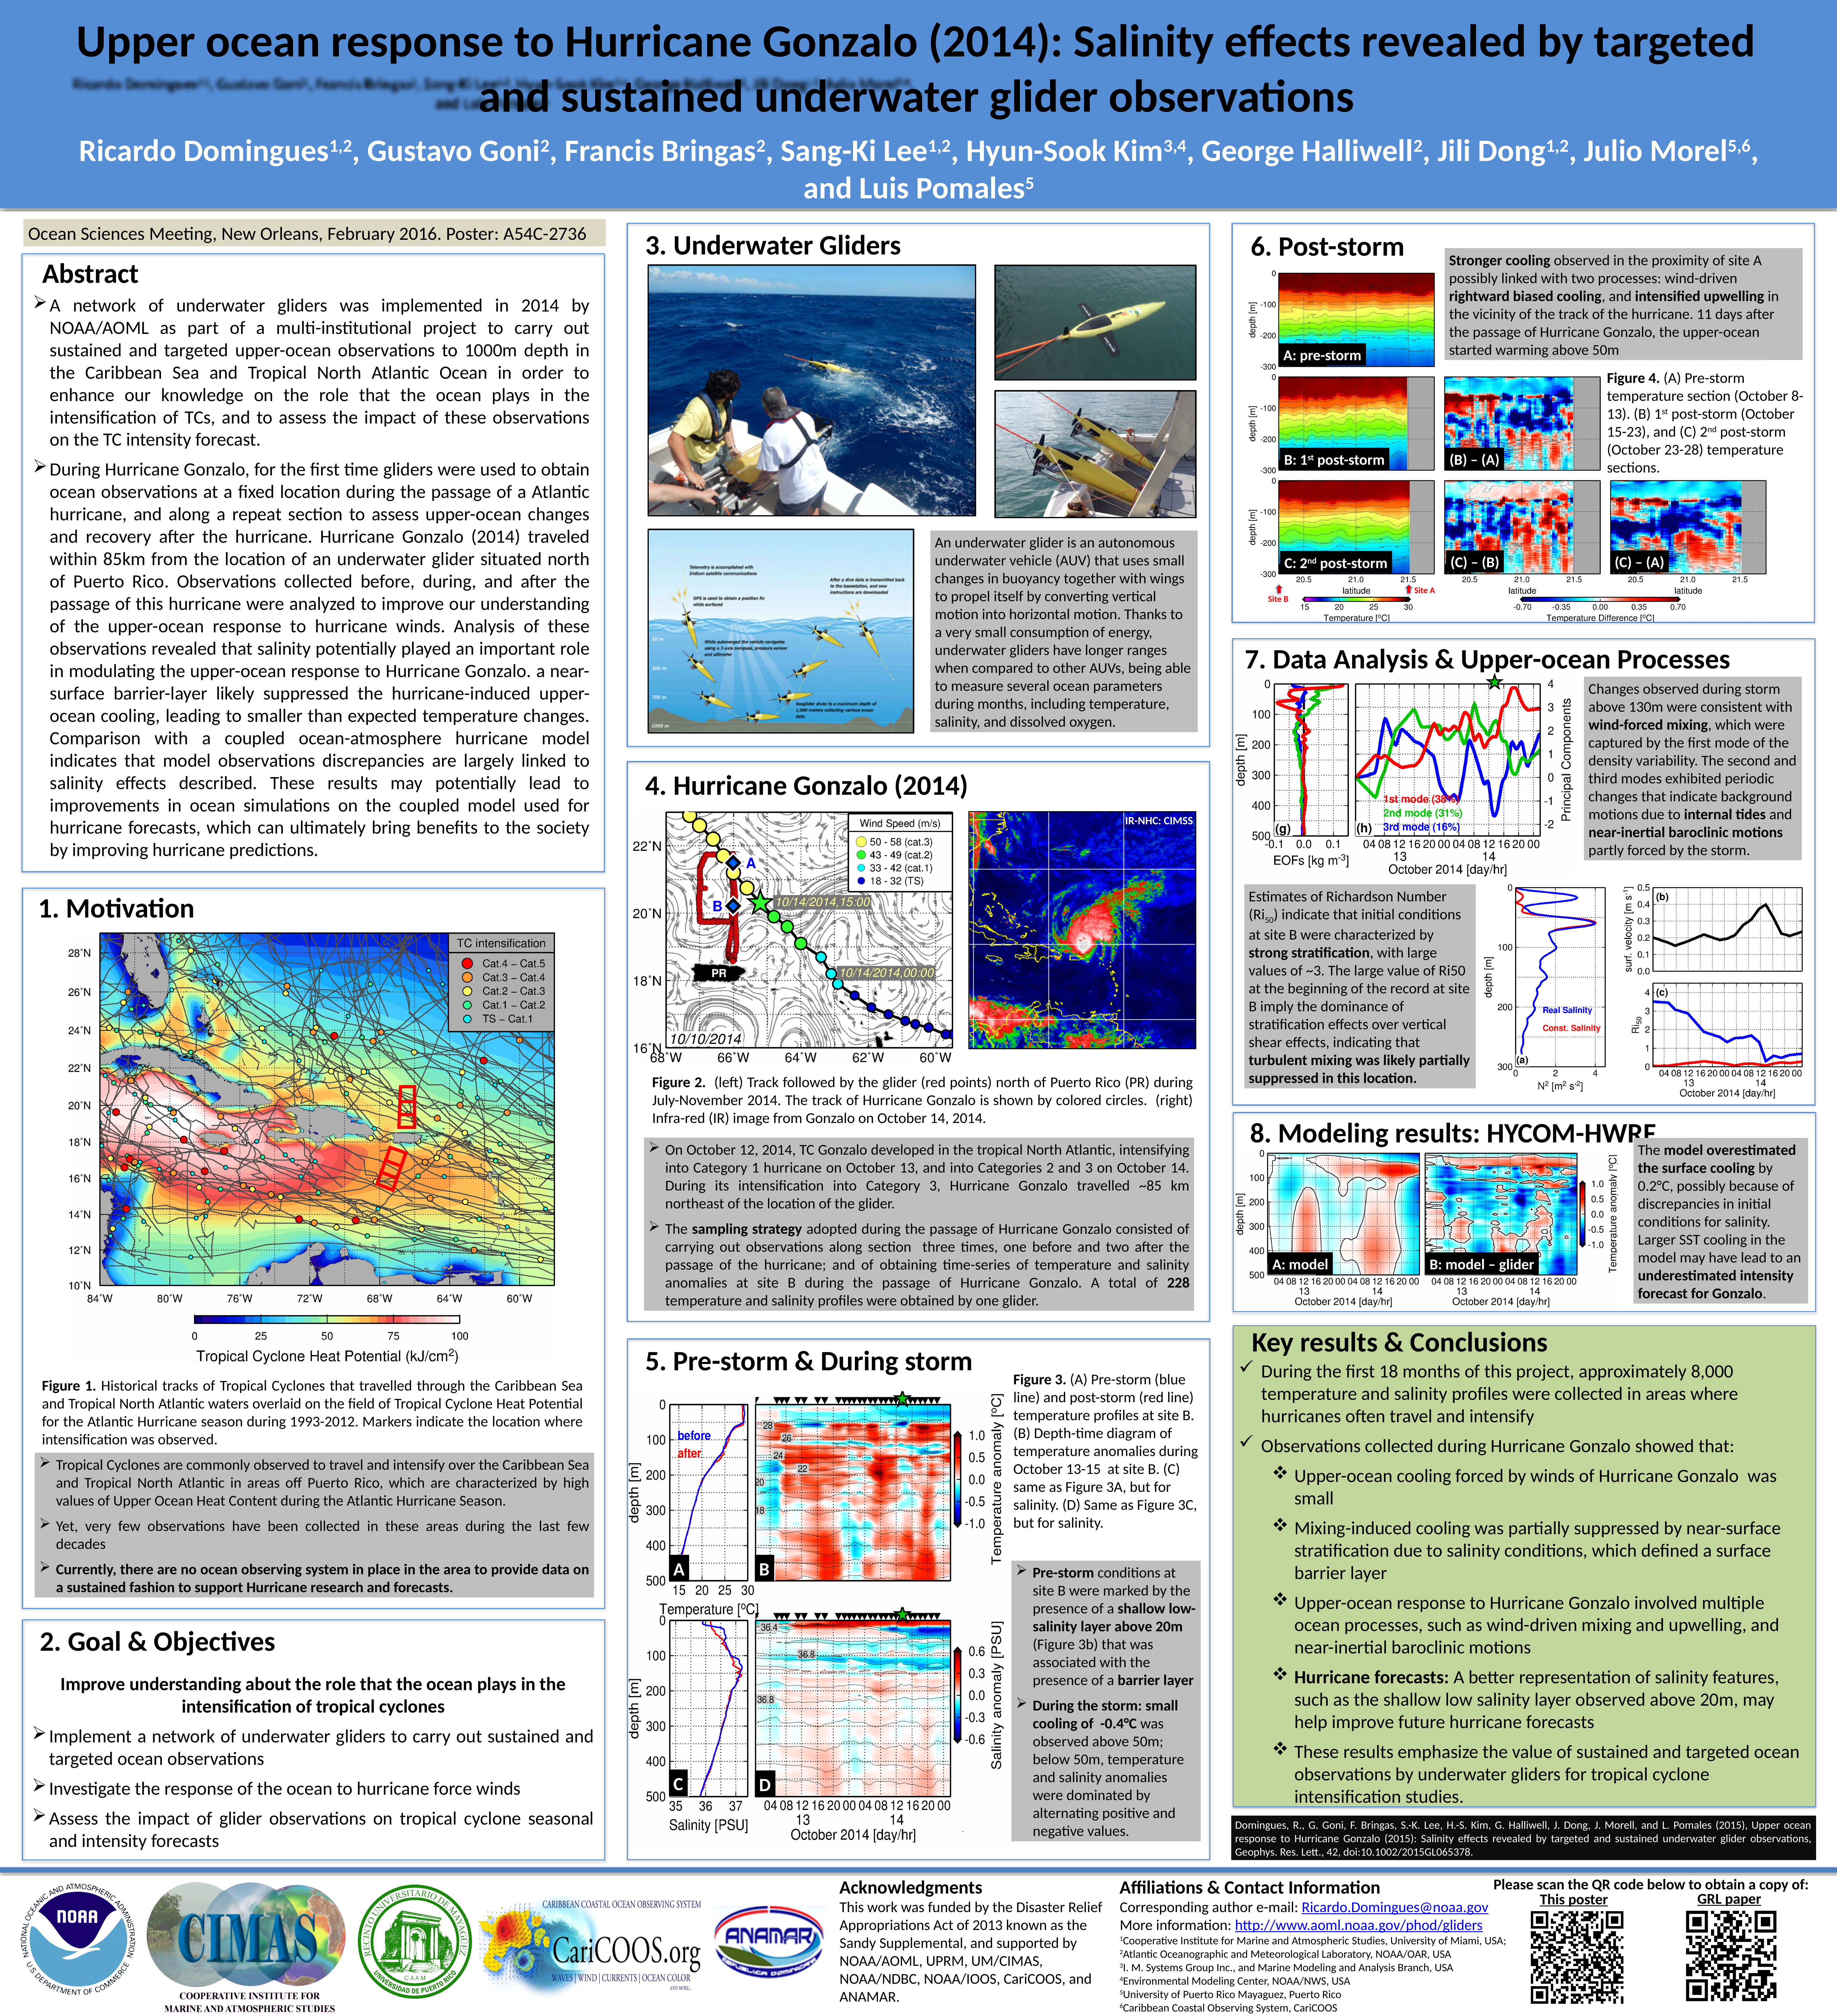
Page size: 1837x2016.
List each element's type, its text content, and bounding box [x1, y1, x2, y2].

text_box 3. Underwater Gliders [629, 225, 1036, 262]
picture [1674, 1898, 1789, 2014]
text_box 1. Motivation [22, 888, 429, 925]
text_box [627, 1533, 1210, 1860]
text_box [22, 888, 605, 1609]
picture [649, 266, 975, 515]
text_box Please scan the QR code below to obtain a copy of: [1489, 1876, 1813, 1895]
text_box 2. Goal & Objectives [23, 1621, 431, 1658]
picture [1235, 1150, 1618, 1308]
text_box [22, 254, 605, 872]
text_box Figure 1. Historical tracks of Tropical Cyclones that travelled through the Caribbean Sea and Tropical North Atlantic waters overlaid on the field of Tropical Cyclone Heat Potential for the Atlantic Hurricane season during 1993-2012. Markers indicate the location where intensification was observed. [37, 1373, 588, 1450]
picture [996, 266, 1195, 379]
text_box [627, 761, 1210, 1322]
picture [996, 391, 1195, 517]
text_box 5. Pre-storm & During storm [629, 1341, 1210, 1378]
text_box Ocean Sciences Meeting, New Orleans, February 2016. Poster: A54C-2736 [23, 219, 606, 246]
text_box Acknowledgments This work was funded by the Disaster Relief Appropriations Act of 2013 known as the Sandy Supplemental, and supported by NOAA/AOML, UPRM, UM/CIMAS, NOAA/NDBC, NOAA/IOOS, CariCOOS, and ANAMAR. [832, 1871, 1113, 2009]
text_box IR-NHC: CIMSS [1121, 811, 1198, 829]
text_box 8. Modeling results: HYCOM-HWRF [1234, 1113, 1815, 1150]
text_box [1232, 639, 1816, 1105]
text_box Figure 2. (left) Track followed by the glider (red points) north of Puerto Rico (PR) during July-November 2014. The track of Hurricane Gonzalo is shown by colored circles. (right) Infra-red (IR) image from Gonzalo on October 14, 2014. [648, 1070, 1198, 1129]
picture [68, 932, 555, 1364]
picture [19, 1881, 138, 1998]
text_box Stronger cooling observed in the proximity of site A possibly linked with two processes: wind-driven rightward biased cooling, and intensified upwelling in the vicinity of the track of the hurricane. 11 days after the passage of Hurricane Gonzalo, the upper-ocean started warming above 50m [1445, 248, 1803, 360]
picture [1520, 1901, 1633, 2014]
text_box Upper ocean response to Hurricane Gonzalo (2014): Salinity effects revealed by targeted and sustained underwater glider observations [48, 8, 1785, 164]
text_box Improve understanding about the role that the ocean plays in the intensification of tropical cyclones Implement a network of underwater gliders to carry out sustained and targeted ocean observations Investigate the response of the ocean to hurricane force winds Assess the impact of glider observations on tropical cyclone seasonal and intensity forecasts [28, 1669, 599, 1853]
text_box [1233, 1325, 1235, 1807]
text_box This poster [1535, 1887, 1613, 1901]
picture [969, 812, 1195, 1048]
text_box Domingues, R., G. Goni, F. Bringas, S.-K. Lee, H.-S. Kim, G. Halliwell, J. Dong, J. Morell, and L. Pomales (2015), Upper ocean response to Hurricane Gonzalo (2015): Salinity effects revealed by targeted and sustained underwater glider observations, Geophys. Res. Lett., 42, doi:10.1002/2015GL065378. [1231, 1816, 1816, 1860]
text_box [0, 0, 1837, 208]
text_box 4. Hurricane Gonzalo (2014) [629, 765, 1036, 802]
picture [145, 1879, 348, 2015]
text_box GRL paper [1693, 1887, 1766, 1898]
picture [649, 530, 913, 732]
text_box [627, 223, 1210, 747]
picture [714, 1906, 827, 1979]
text_box [1232, 223, 1815, 623]
text_box [22, 1620, 605, 1860]
text_box [1233, 1112, 1816, 1312]
text_box [627, 1339, 1210, 1390]
text_box Pre-storm conditions at site B were marked by the presence of a shallow low-salinity layer above 20m (Figure 3b) that was associated with the presence of a barrier layer During the storm: small cooling of -0.4°C was observed above 50m; below 50m, temperature and salinity anomalies were dominated by alternating positive and negative values. [1011, 1561, 1201, 1842]
text_box Ricardo Domingues1,2, Gustavo Goni2, Francis Bringas2, Sang-Ki Lee1,2, Hyun-Sook Kim3,4, George Halliwell2, Jili Dong1,2, Julio Morel5,6, and Luis Pomales5 [66, 164, 1772, 207]
text_box Figure 3. (A) Pre-storm (blue line) and post-storm (red line) temperature profiles at site B. (B) Depth-time diagram of temperature anomalies during October 13-15 at site B. (C) same as Figure 3A, but for salinity. (D) Same as Figure 3C, but for salinity. [1009, 1367, 1211, 1533]
picture [474, 1895, 705, 1999]
text_box 6. Post-storm [1234, 226, 1815, 263]
picture [1249, 270, 1767, 623]
text_box Tropical Cyclones are commonly observed to travel and intensify over the Caribbean Sea and Tropical North Atlantic in areas off Puerto Rico, which are characterized by high values of Upper Ocean Heat Content during the Atlantic Hurricane Season. Yet, very few observations have been collected in these areas during the last few decades Currently, there are no ocean observing system in place in the area to provide data on a sustained fashion to support Hurricane research and forecasts. [35, 1453, 594, 1598]
picture [628, 1389, 1010, 1848]
text_box An underwater glider is an autonomous underwater vehicle (AUV) that uses small changes in buoyancy together with wings to propel itself by converting vertical motion into horizontal motion. Thanks to a very small consumption of energy, underwater gliders have longer ranges when compared to other AUVs, being able to measure several ocean parameters during months, including temperature, salinity, and dissolved oxygen. [930, 530, 1198, 732]
text_box Figure 4. (A) Pre-storm temperature section (October 8-13). (B) 1st post-storm (October 15-23), and (C) 2nd post-storm (October 23-28) temperature sections. [1768, 366, 1814, 478]
text_box Affiliations & Contact Information Corresponding author e-mail: Ricardo.Domingues@noaa.gov More information: http://www.aoml.noaa.gov/phod/gliders 1Cooperative Institute for Marine and Atmospheric Studies, University of Miami, USA; 2Atlantic Oceanographic and Meteorological Laboratory, NOAA/OAR, USA 3I. M. Systems Group Inc., and Marine Modeling and Analysis Branch, USA 4Environmental Modeling Center, NOAA/NWS, USA 5University of Puerto Rico Mayaguez, Puerto Rico 6Caribbean Coastal Observing System, CariCOOS [1112, 1876, 1521, 2016]
text_box A network of underwater gliders was implemented in 2014 by NOAA/AOML as part of a multi-institutional project to carry out sustained and targeted upper-ocean observations to 1000m depth in the Caribbean Sea and Tropical North Atlantic Ocean in order to enhance our knowledge on the role that the ocean plays in the intensification of TCs, and to assess the impact of these observations on the TC intensity forecast. During Hurricane Gonzalo, for the first time gliders were used to obtain ocean observations at a fixed location during the passage of a Atlantic hurricane, and along a repeat section to assess upper-ocean changes and recovery after the hurricane. Hurricane Gonzalo (2014) traveled within 85km from the location of an underwater glider situated north of Puerto Rico. Observations collected before, during, and after the passage of this hurricane were analyzed to improve our understanding of the upper-ocean response to hurricane winds. Analysis of these observations revealed that salinity potentially played an important role in modulating the upper-ocean response to Hurricane Gonzalo. a near-surface barrier-layer likely suppressed the hurricane-induced upper-ocean cooling, leading to smaller than expected temperature changes. Comparison with a coupled ocean-atmosphere hurricane model indicates that model observations discrepancies are largely linked to salinity effects described. These results may potentially lead to improvements in ocean simulations on the coupled model used for hurricane forecasts, which can ultimately bring benefits to the society by improving hurricane predictions. [28, 291, 595, 862]
text_box The model overestimated the surface cooling by 0.2°C, possibly because of discrepancies in initial conditions for salinity. Larger SST cooling in the model may have lead to an underestimated intensity forecast for Gonzalo. [1633, 1138, 1808, 1304]
picture [358, 1885, 472, 1999]
picture [633, 811, 953, 1063]
text_box During the first 18 months of this project, approximately 8,000 temperature and salinity profiles were collected in areas where hurricanes often travel and intensify Observations collected during Hurricane Gonzalo showed that: Upper-ocean cooling forced by winds of Hurricane Gonzalo was small Mixing-induced cooling was partially suppressed by near-surface stratification due to salinity conditions, which defined a surface barrier layer Upper-ocean response to Hurricane Gonzalo involved multiple ocean processes, such as wind-driven mixing and upwelling, and near-inertial baroclinic motions Hurricane forecasts: A better representation of salinity features, such as the shallow low salinity layer observed above 20m, may help improve future hurricane forecasts These results emphasize the value of sustained and targeted ocean observations by underwater gliders for tropical cyclone intensification studies. [1235, 1357, 1816, 1809]
text_box Key results & Conclusions [1235, 1322, 1817, 1359]
